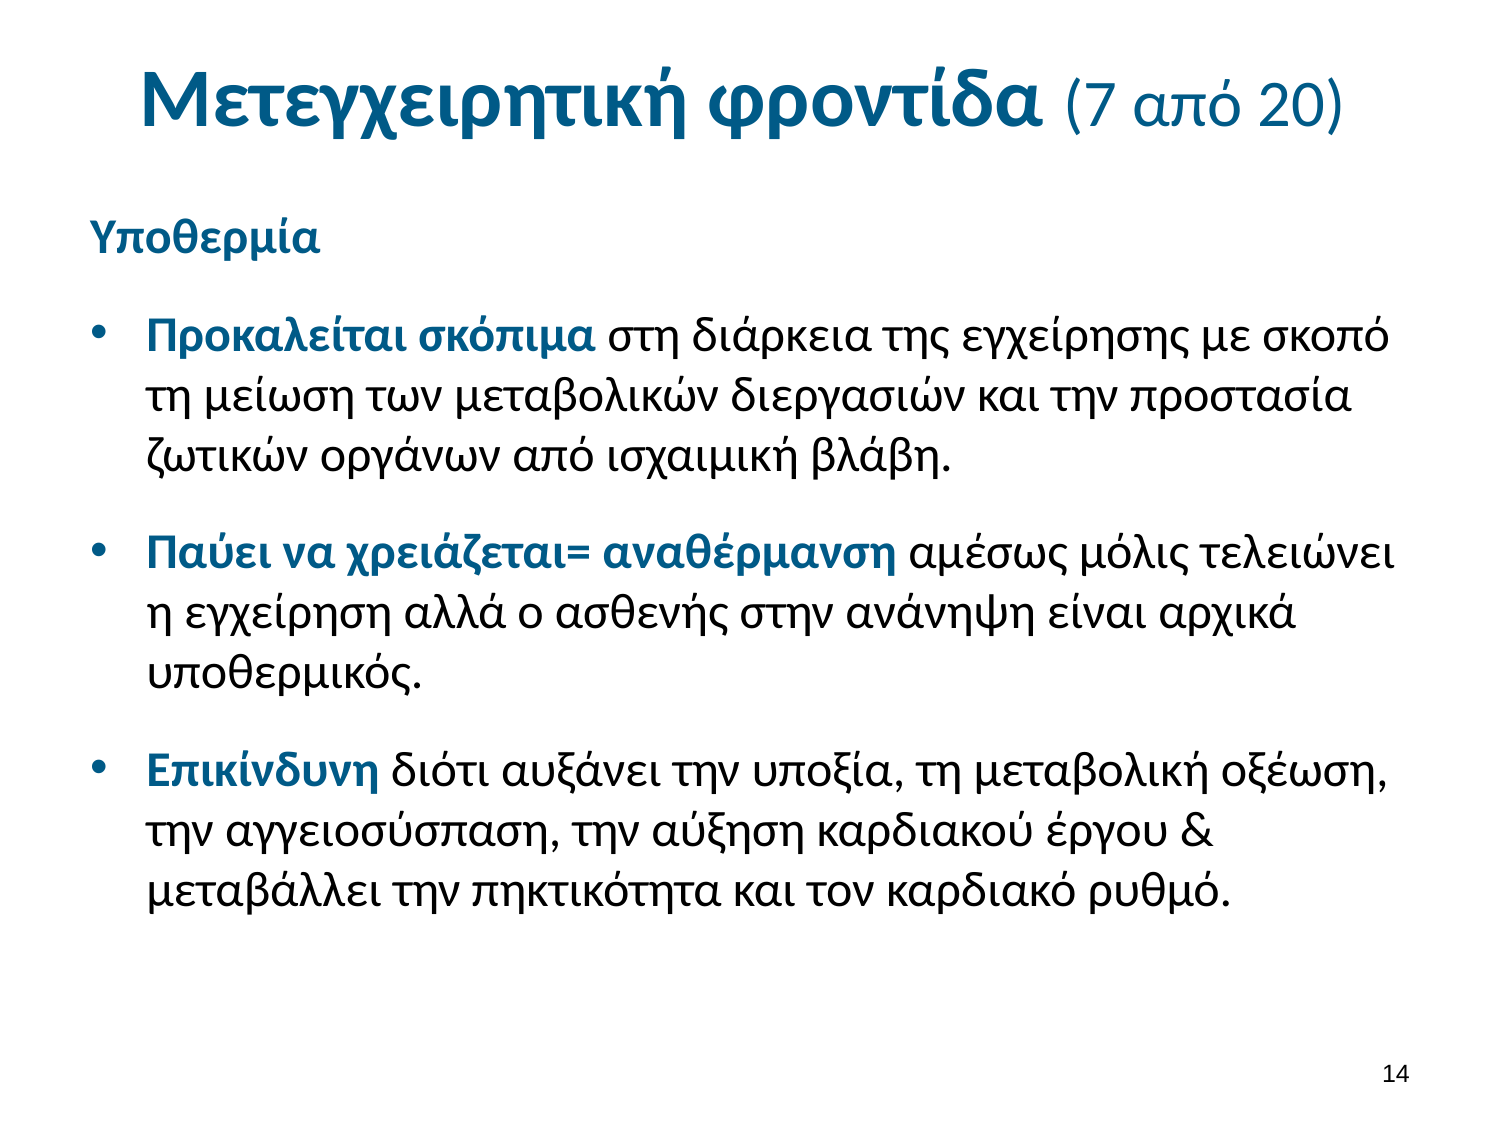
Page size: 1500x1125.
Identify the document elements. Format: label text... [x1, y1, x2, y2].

list Υποθερμία Προκαλείται σκόπιμα στη διάρκεια της εγχείρησης με σκοπό τη μείωση των μεταβολικών διεργασιών και την προστασία ζωτικών οργάνων από ισχαιμική βλάβη. Παύει να χρειάζεται= αναθέρμανση αμέσως μόλις τελειώνει η εγχείρηση αλλά ο ασθενής στην ανάνηψη είναι αρχικά υποθερμικός. Επικίνδυνη διότι αυξάνει την υποξία, τη μεταβολική οξέωση, την αγγειοσύσπαση, την αύξηση καρδιακού έργου & μεταβάλλει την πηκτικότητα και τον καρδιακό ρυθμό. [75, 196, 1425, 1024]
title Μετεγχειρητική φροντίδα (7 από 20) [0, 19, 1500, 169]
slide_number 13 [1074, 1042, 1425, 1103]
